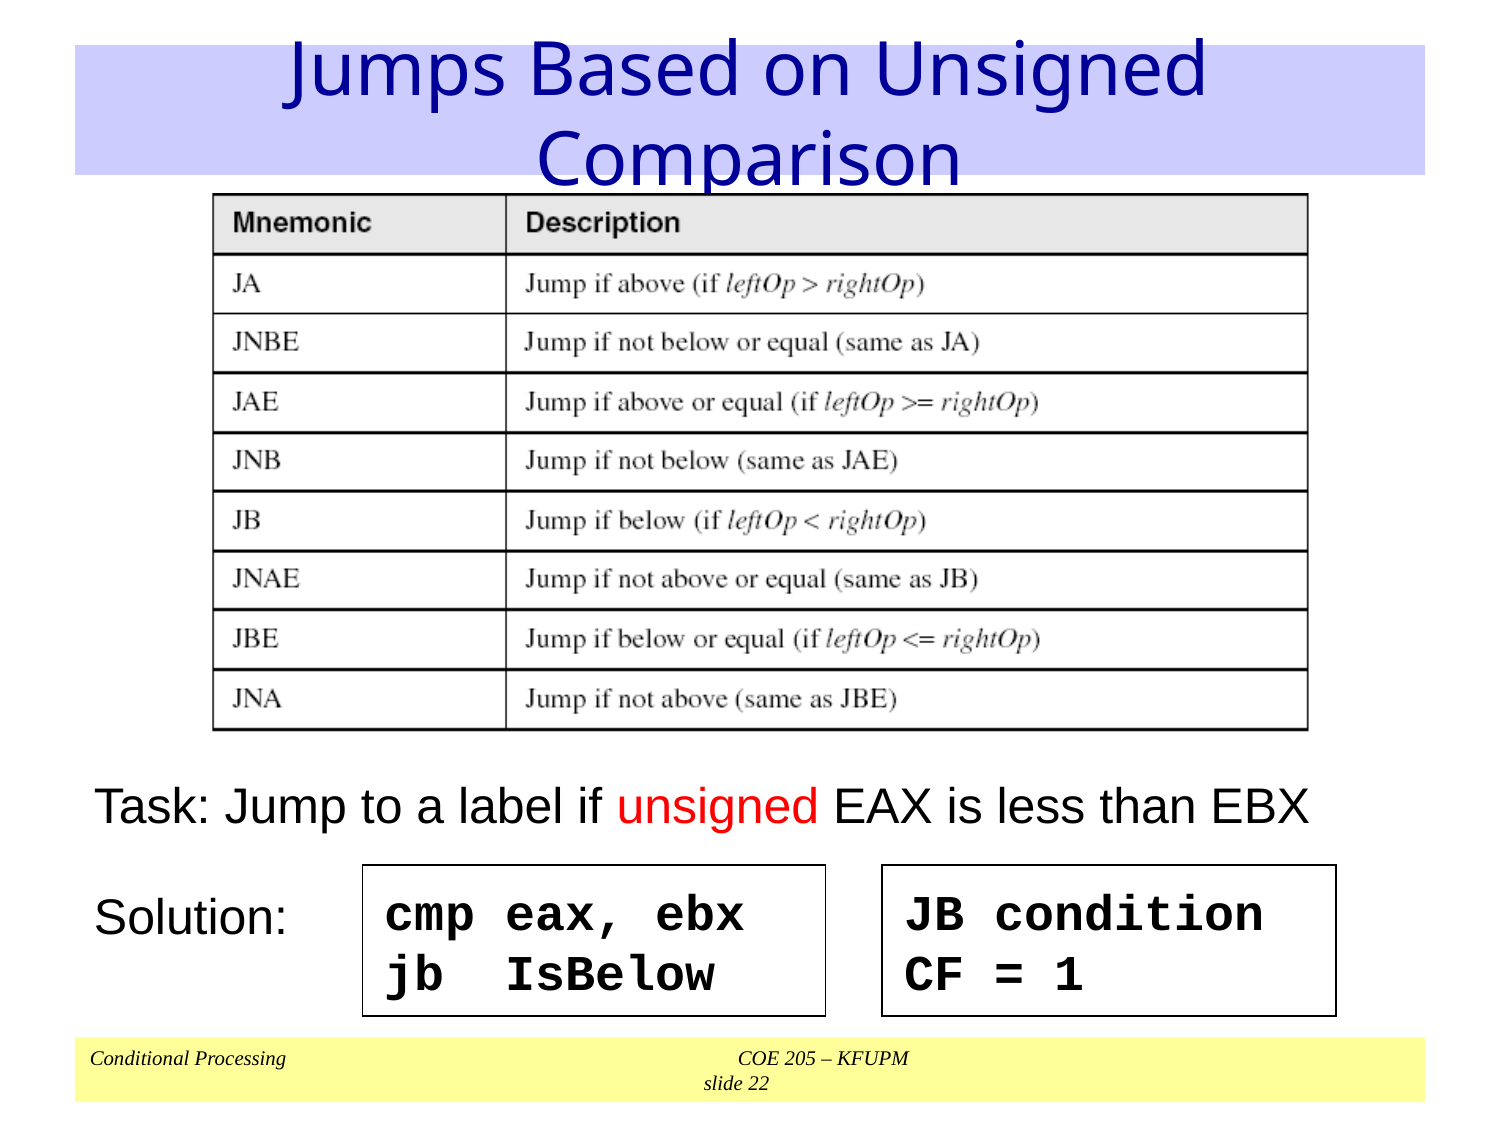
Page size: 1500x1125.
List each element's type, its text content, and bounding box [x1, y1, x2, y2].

text_box JB condition CF = 1 [882, 864, 1336, 1017]
text_box cmp eax, ebx jb IsBelow [362, 967, 826, 1017]
title Jumps Based on Unsigned Comparison [74, 44, 1426, 176]
text_box Task: Jump to a label if unsigned EAX is less than EBX Solution: [79, 751, 1412, 967]
picture [211, 193, 1312, 733]
